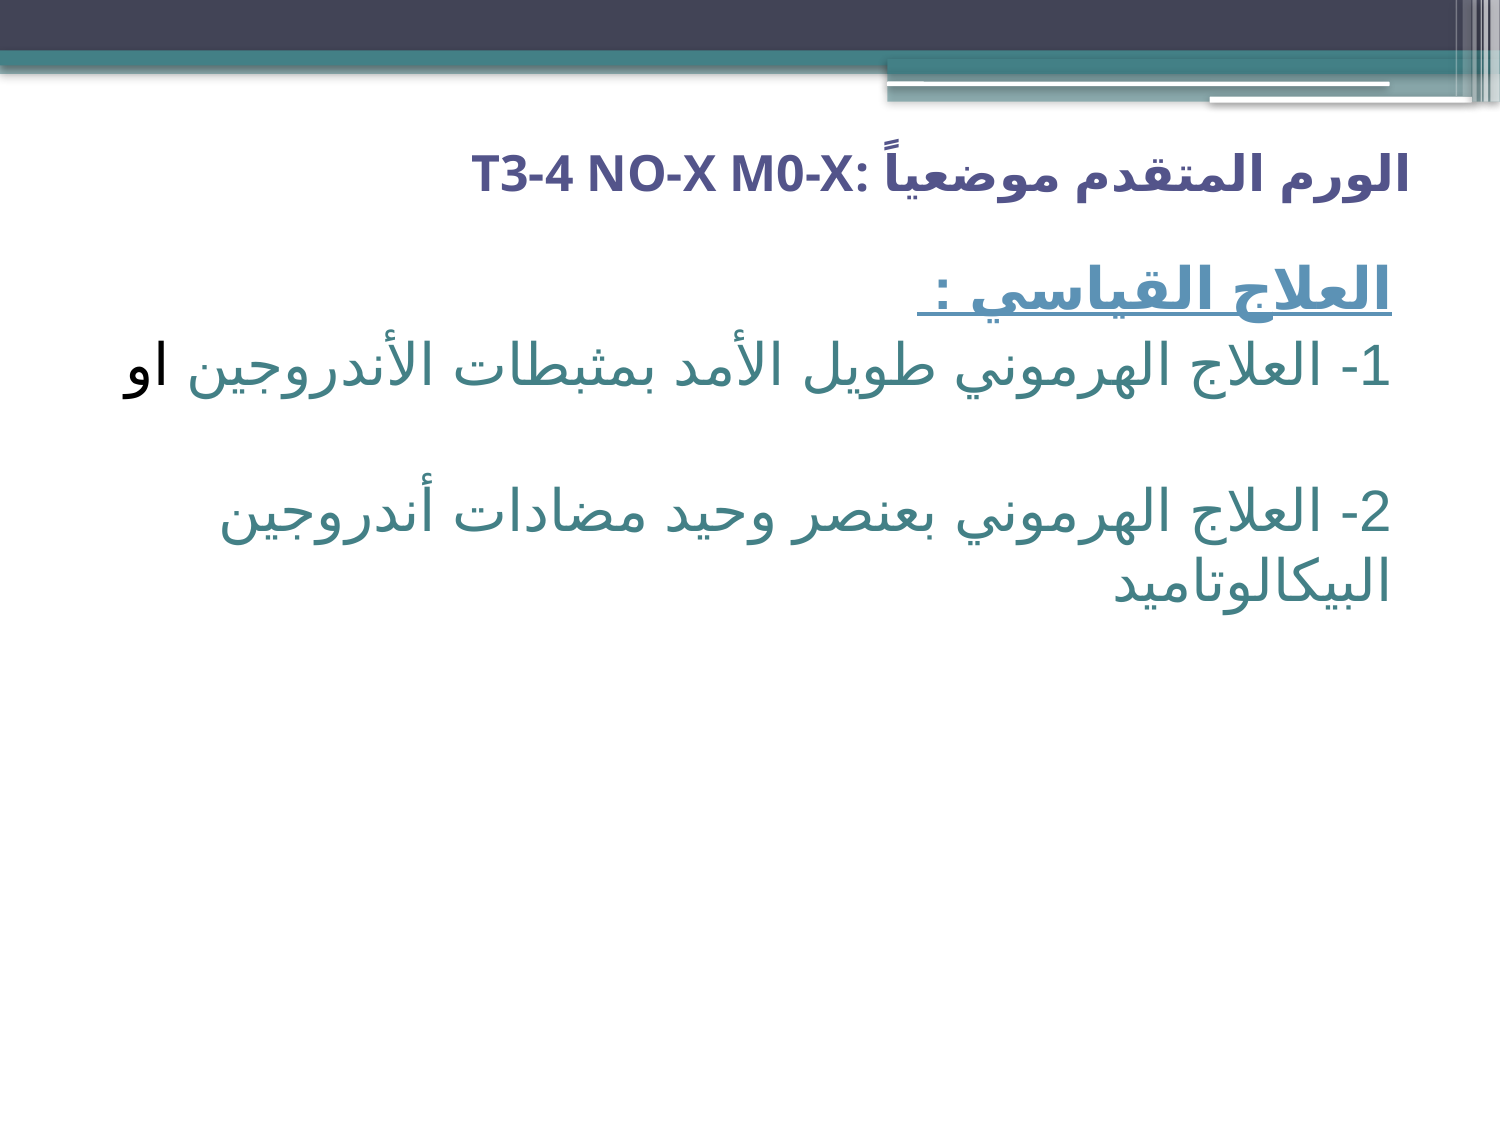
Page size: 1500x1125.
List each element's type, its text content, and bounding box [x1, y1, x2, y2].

title الورم المتقدم موضعياً :T3-4 NO-X M0-X [76, 125, 1427, 217]
list العلاج القياسي : 1- العلاج الهرموني طويل الأمد بمثبطات الأندروجين او 2- العلاج الهرموني بعنصر وحيد مضادات أندروجين البيكالوتاميد [75, 243, 1425, 1079]
